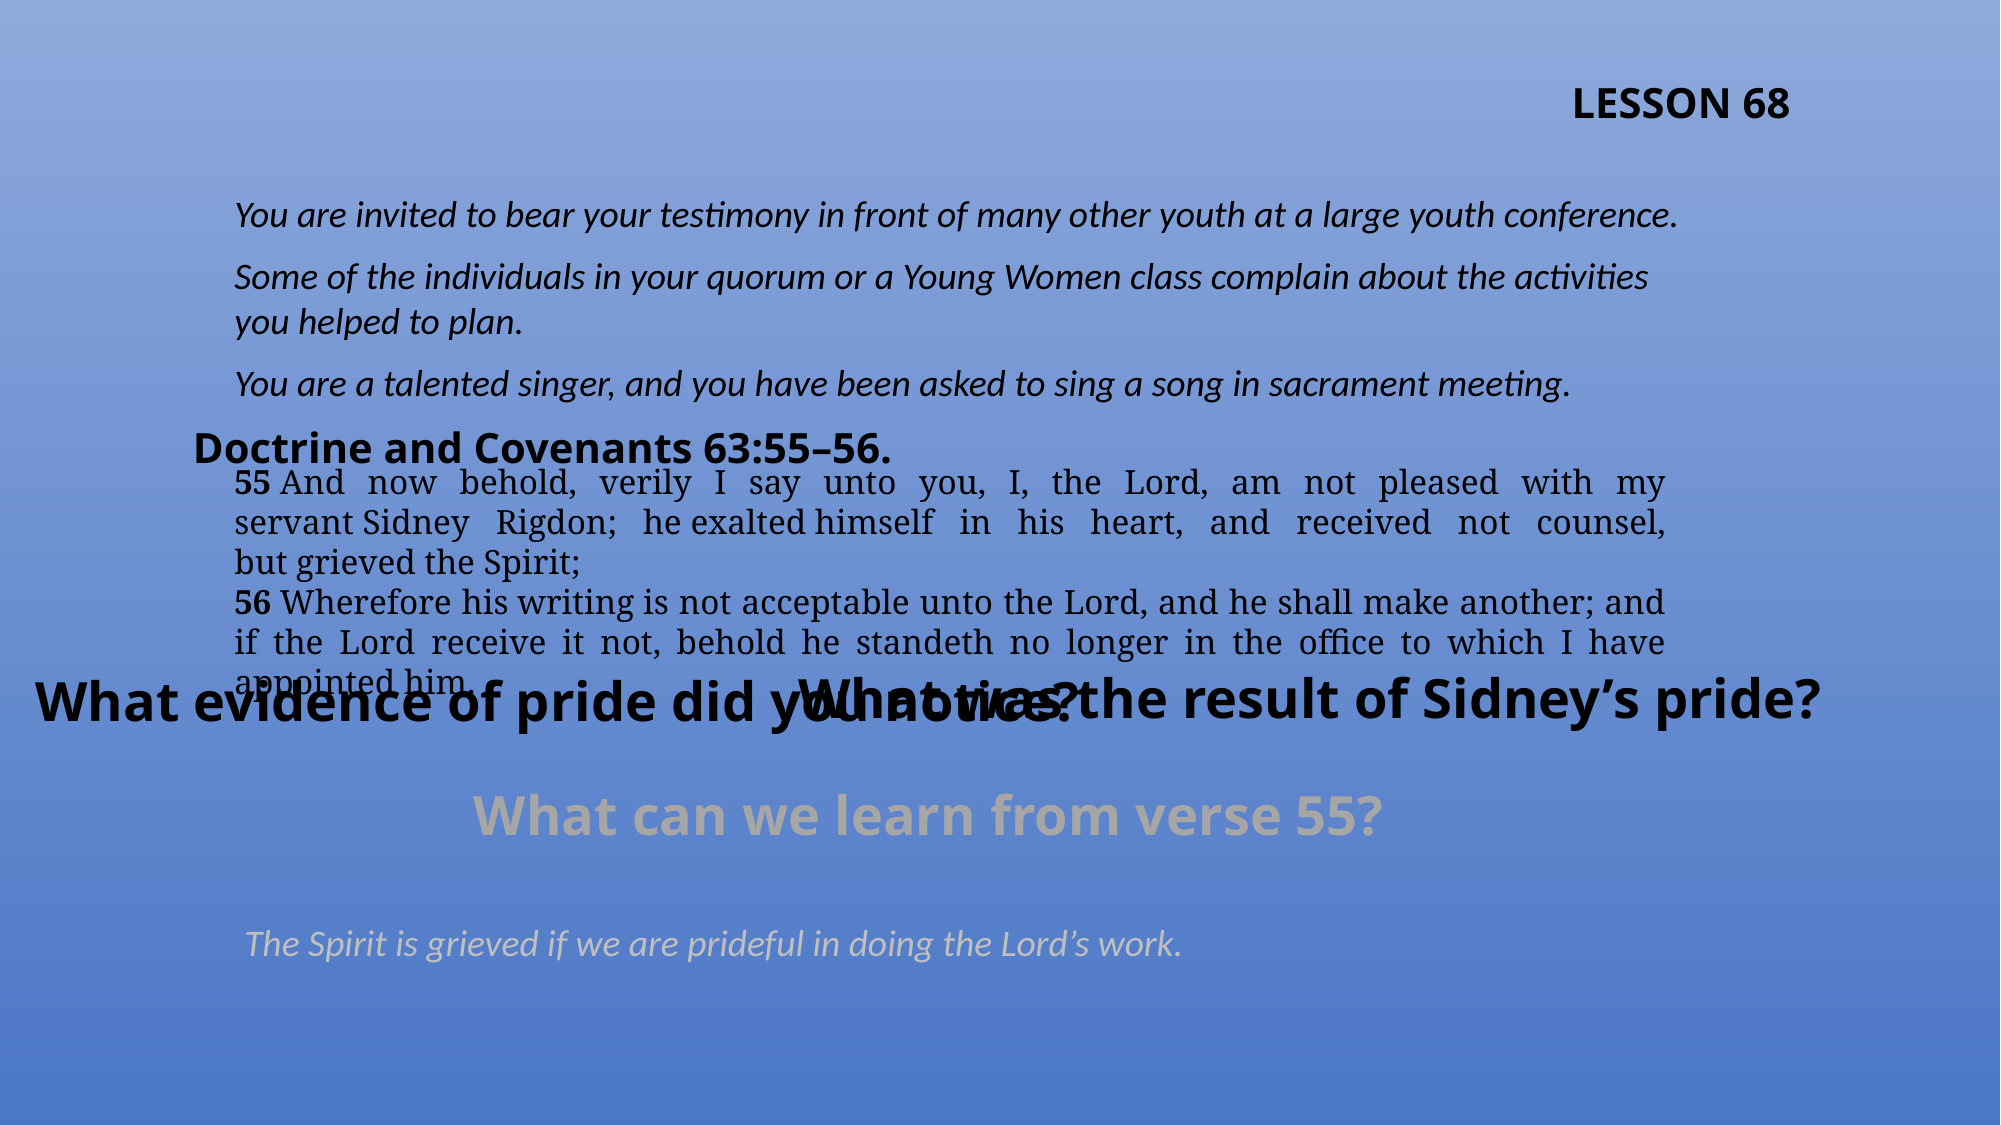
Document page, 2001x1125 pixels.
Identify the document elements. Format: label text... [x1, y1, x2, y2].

text_box 55 And now behold, verily I say unto you, I, the Lord, am not pleased with my servant Sidney Rigdon; he exalted himself in his heart, and received not counsel, but grieved the Spirit; 56 Wherefore his writing is not acceptable unto the Lord, and he shall make another; and if the Lord receive it not, behold he standeth no longer in the office to which I have appointed him. [219, 453, 1683, 660]
text_box Doctrine and Covenants 63:55–56. [178, 414, 908, 480]
text_box What evidence of pride did you notice? [20, 660, 1110, 741]
text_box You are a talented singer, and you have been asked to sing a song in sacrament meeting. [219, 352, 1640, 412]
text_box Some of the individuals in your quorum or a Young Women class complain about the activities you helped to plan. [219, 244, 1683, 349]
text_box The Spirit is grieved if we are prideful in doing the Lord’s work. [229, 911, 1200, 972]
text_box LESSON 68 [1556, 68, 1814, 147]
text_box You are invited to bear your testimony in front of many other youth at a large youth conference. [219, 182, 1707, 243]
text_box What was the result of Sidney’s pride? [783, 656, 1838, 737]
text_box What can we learn from verse 55? [459, 773, 1400, 854]
